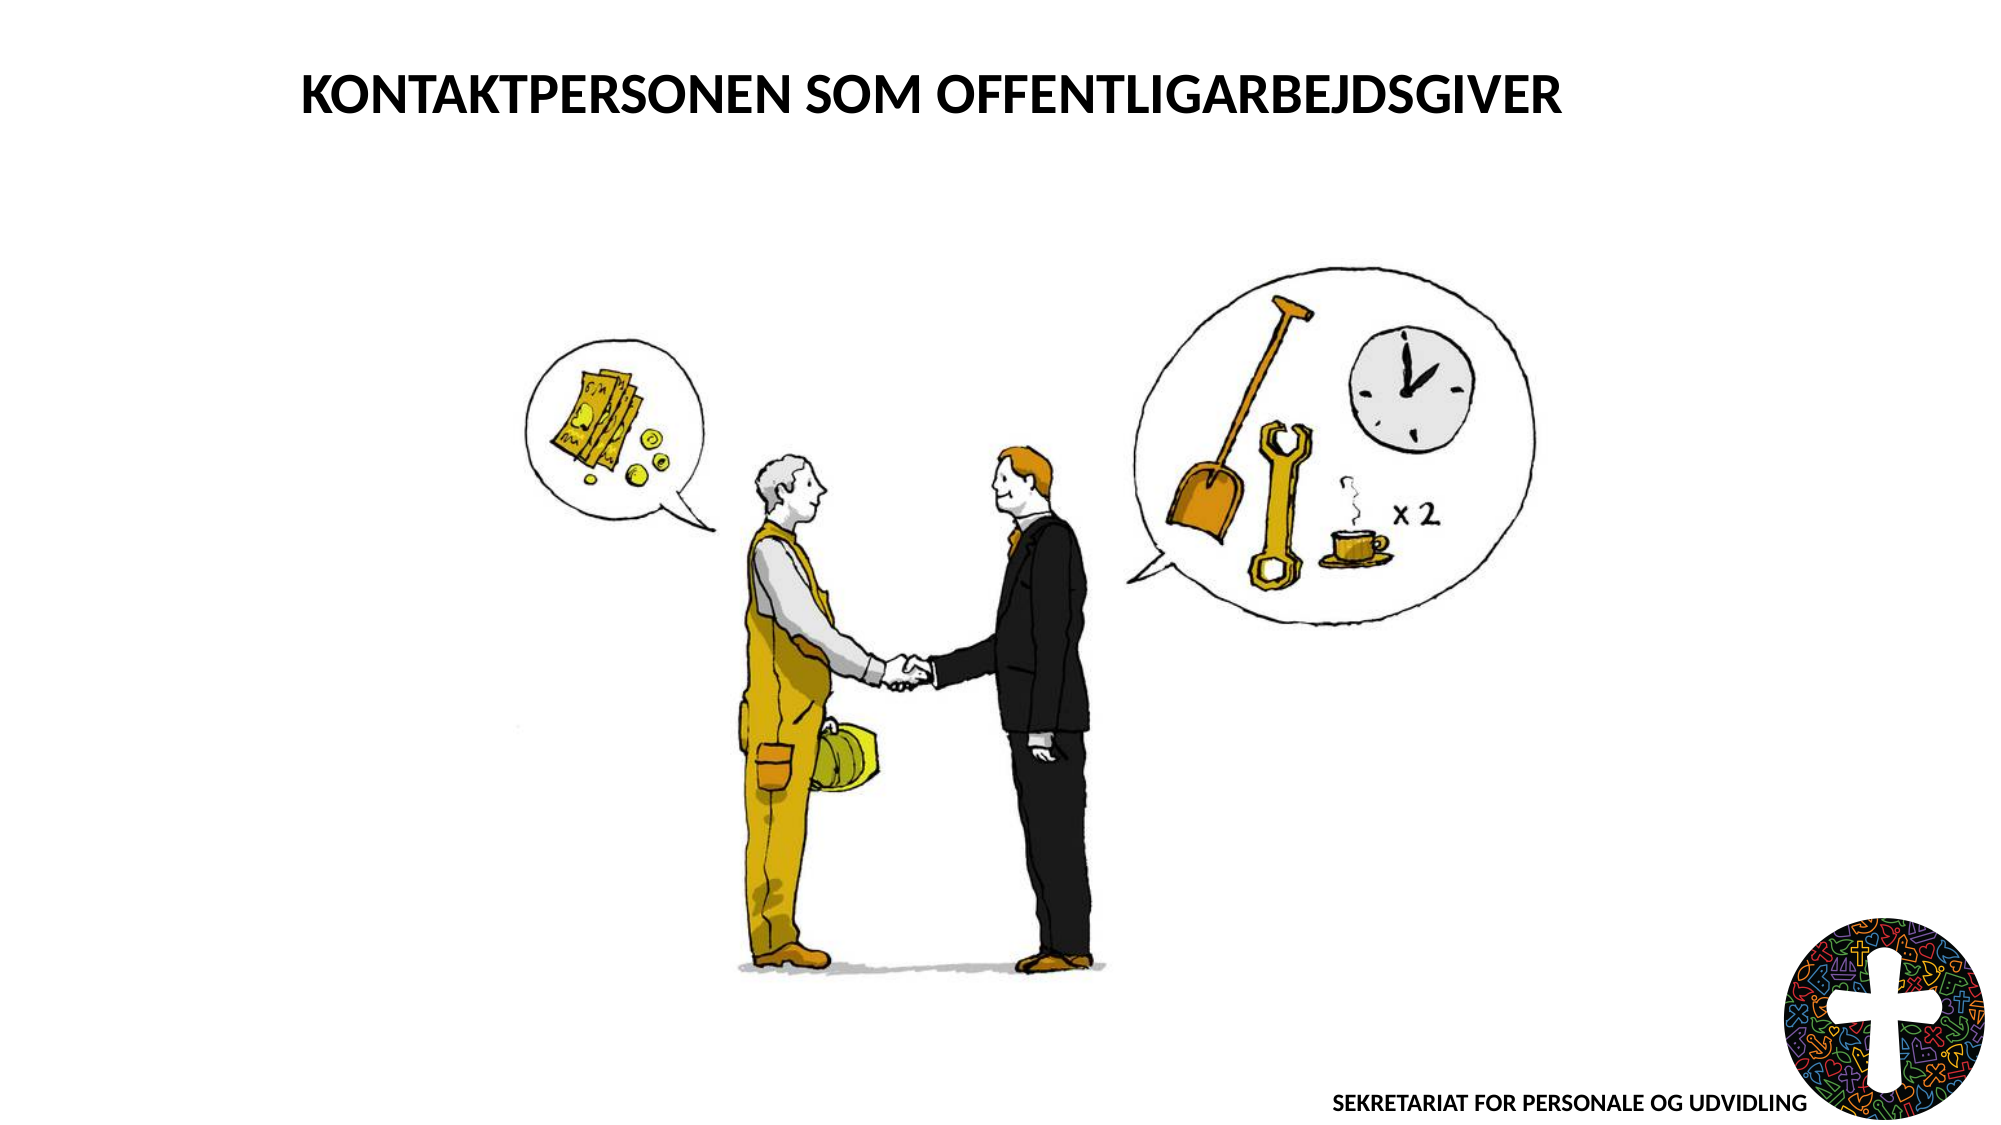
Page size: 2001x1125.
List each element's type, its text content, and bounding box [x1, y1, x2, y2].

picture [513, 258, 1548, 998]
picture [1776, 915, 1990, 1125]
text_box KONTAKTPERSONEN SOM OFFENTLIGARBEJDSGIVER [286, 47, 1611, 133]
text_box SEKRETARIAT FOR PERSONALE OG UDVIDLING [1317, 1079, 1776, 1125]
